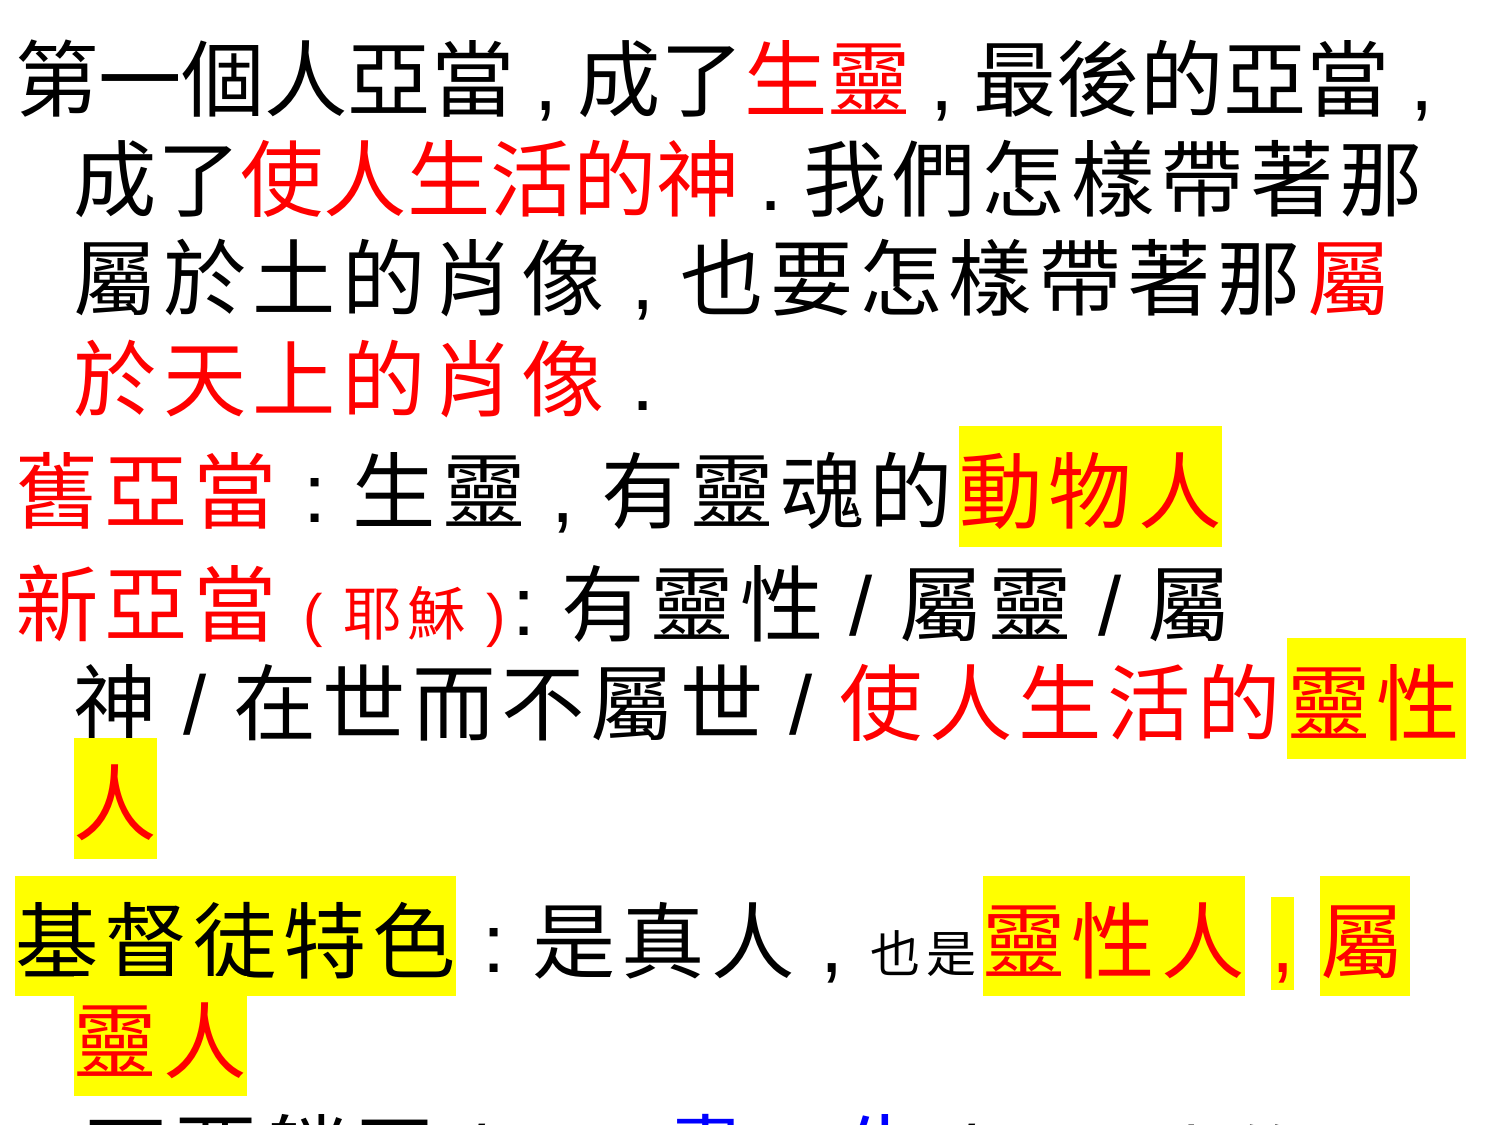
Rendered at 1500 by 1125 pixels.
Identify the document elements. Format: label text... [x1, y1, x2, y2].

subtitle 第一個人亞當,成了生靈,最後的亞當,成了使人生活的神.我們怎樣帶著那屬於土的肖像,也要怎樣帶著那屬於天上的肖像. 舊亞當:生靈,有靈魂的動物人 新亞當(耶穌):有靈性/屬靈/屬神/在世而不屬世/使人生活的靈性人 基督徒特色:是真人,也是靈性人,屬靈人 不要躺平/HEA盡一生/平凡中的不平凡 [0, 19, 1500, 1125]
